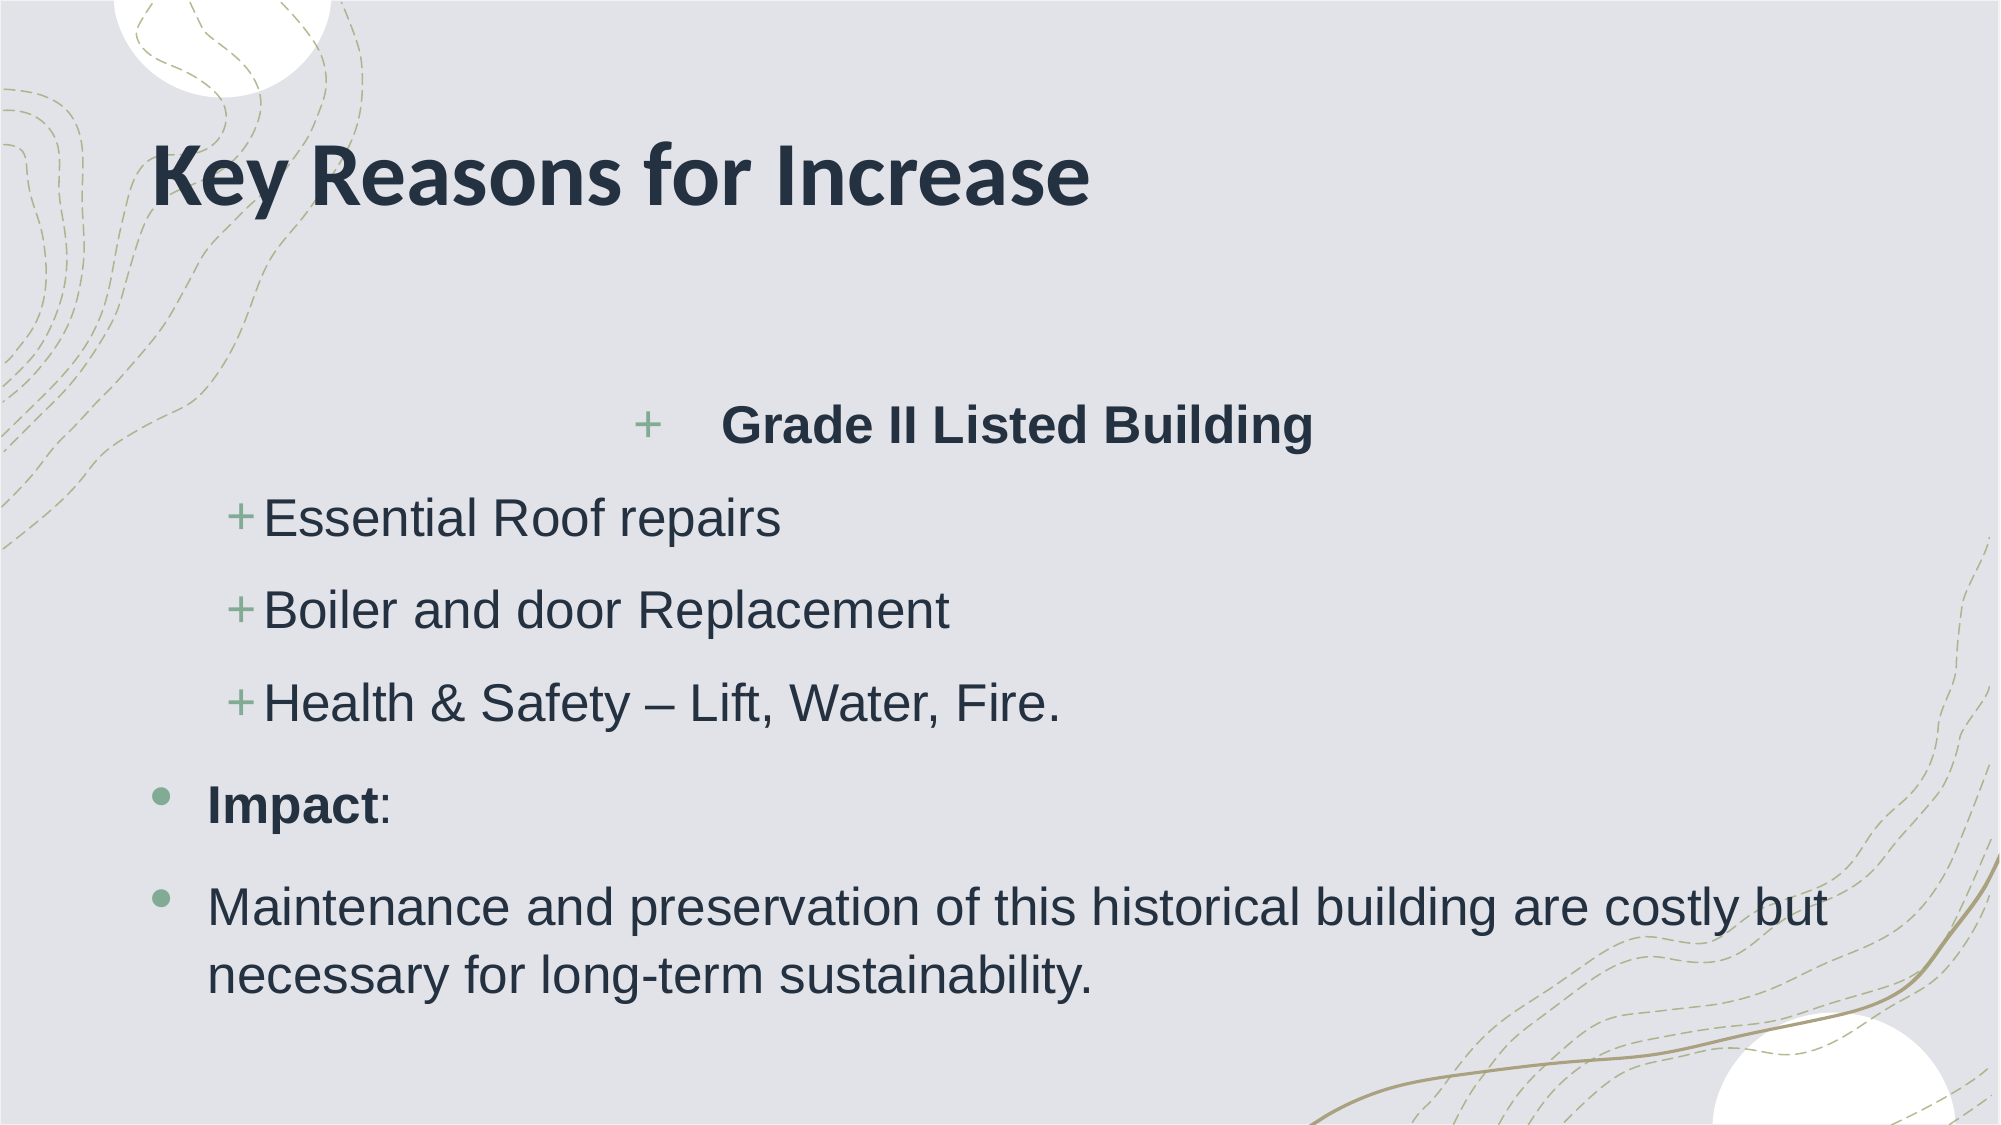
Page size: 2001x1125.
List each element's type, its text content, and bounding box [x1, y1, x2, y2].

list Grade II Listed Building Essential Roof repairs Boiler and door Replacement Health & Safety – Lift, Water, Fire. Impact: Maintenance and preservation of this historical building are costly but necessary for long-term sustainability. [137, 299, 1863, 1014]
title Key Reasons for Increase [137, 59, 1863, 278]
